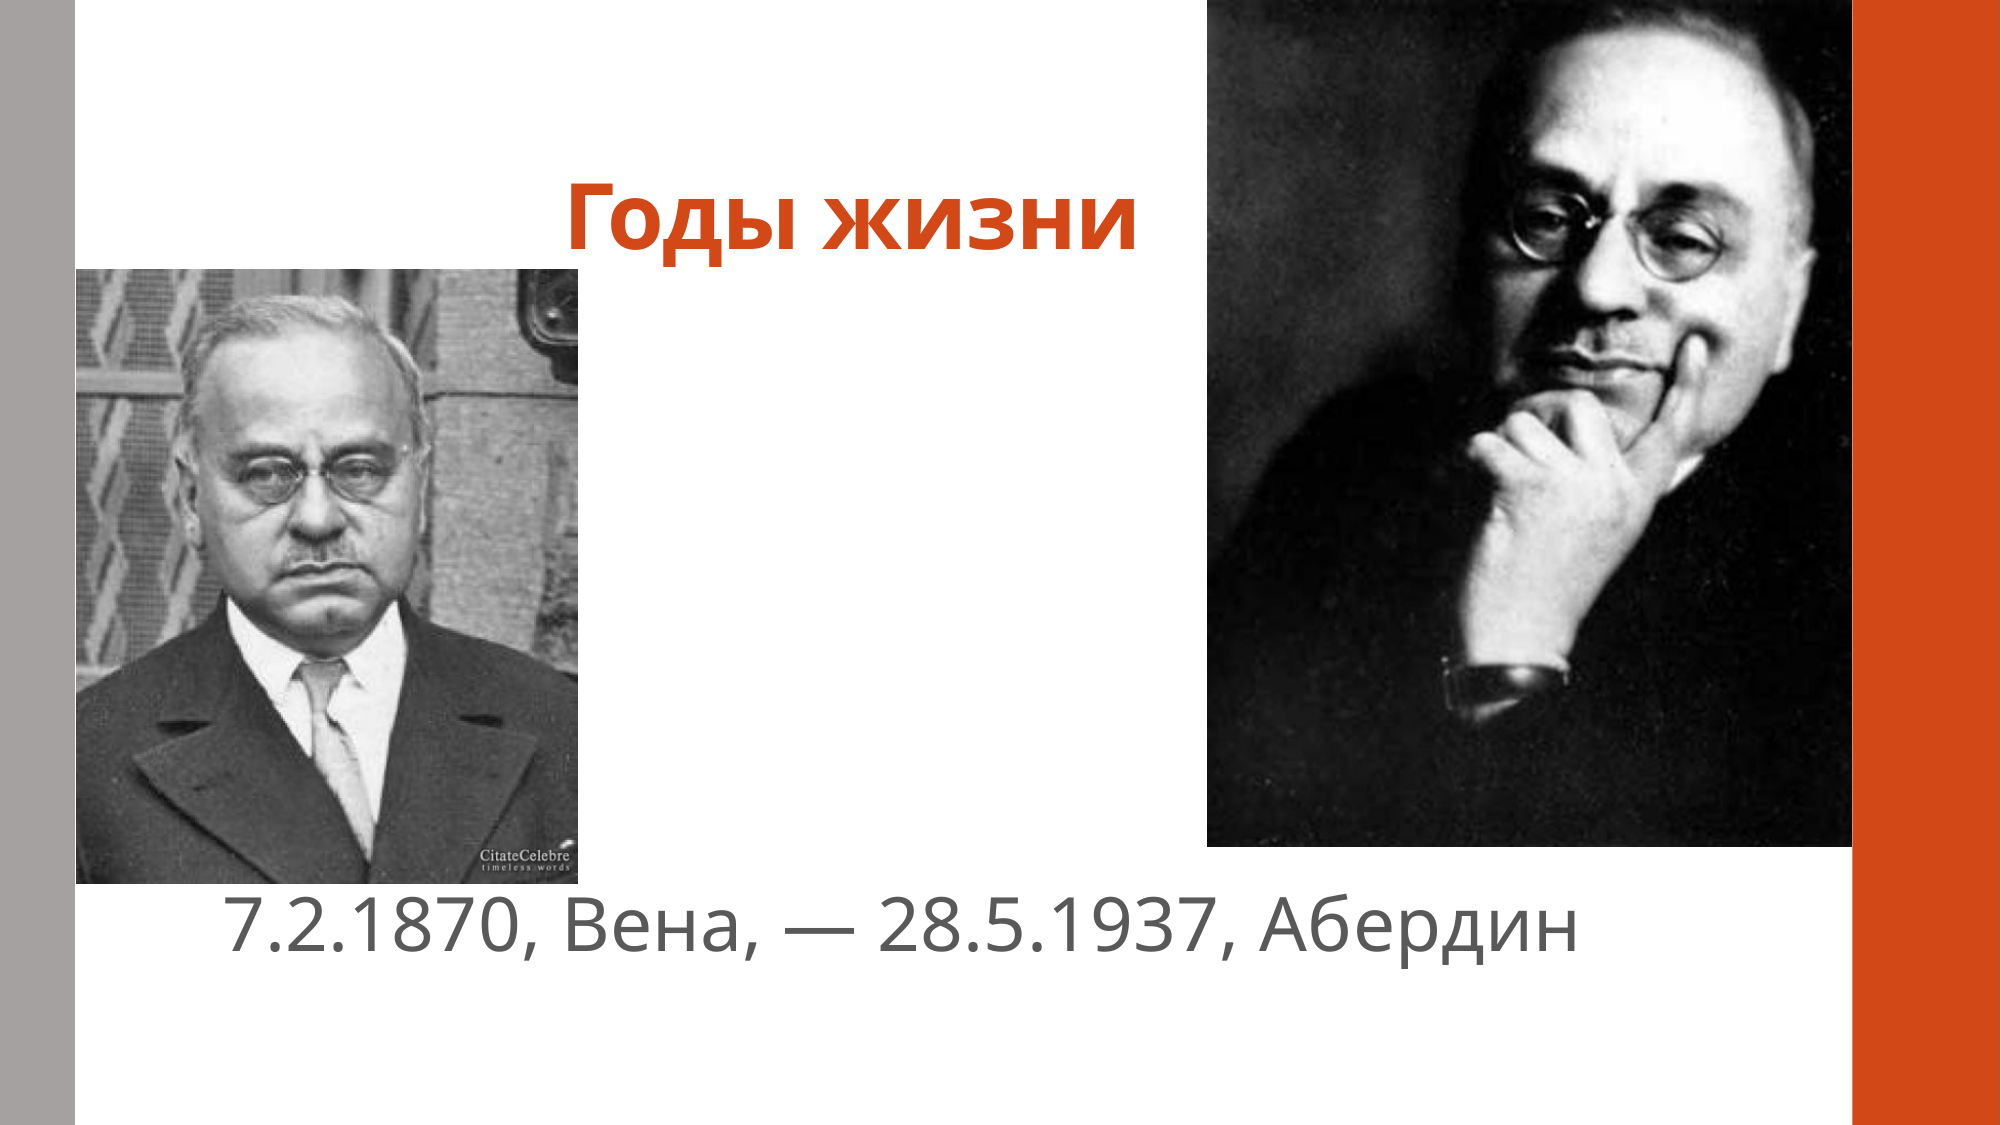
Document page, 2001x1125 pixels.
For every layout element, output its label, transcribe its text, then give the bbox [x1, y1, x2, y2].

title Годы жизни [206, 48, 1199, 278]
picture [1206, 0, 1853, 847]
list 7.2.1870, Вена, — 28.5.1937, Абердин [206, 875, 1617, 1014]
picture [76, 269, 579, 884]
